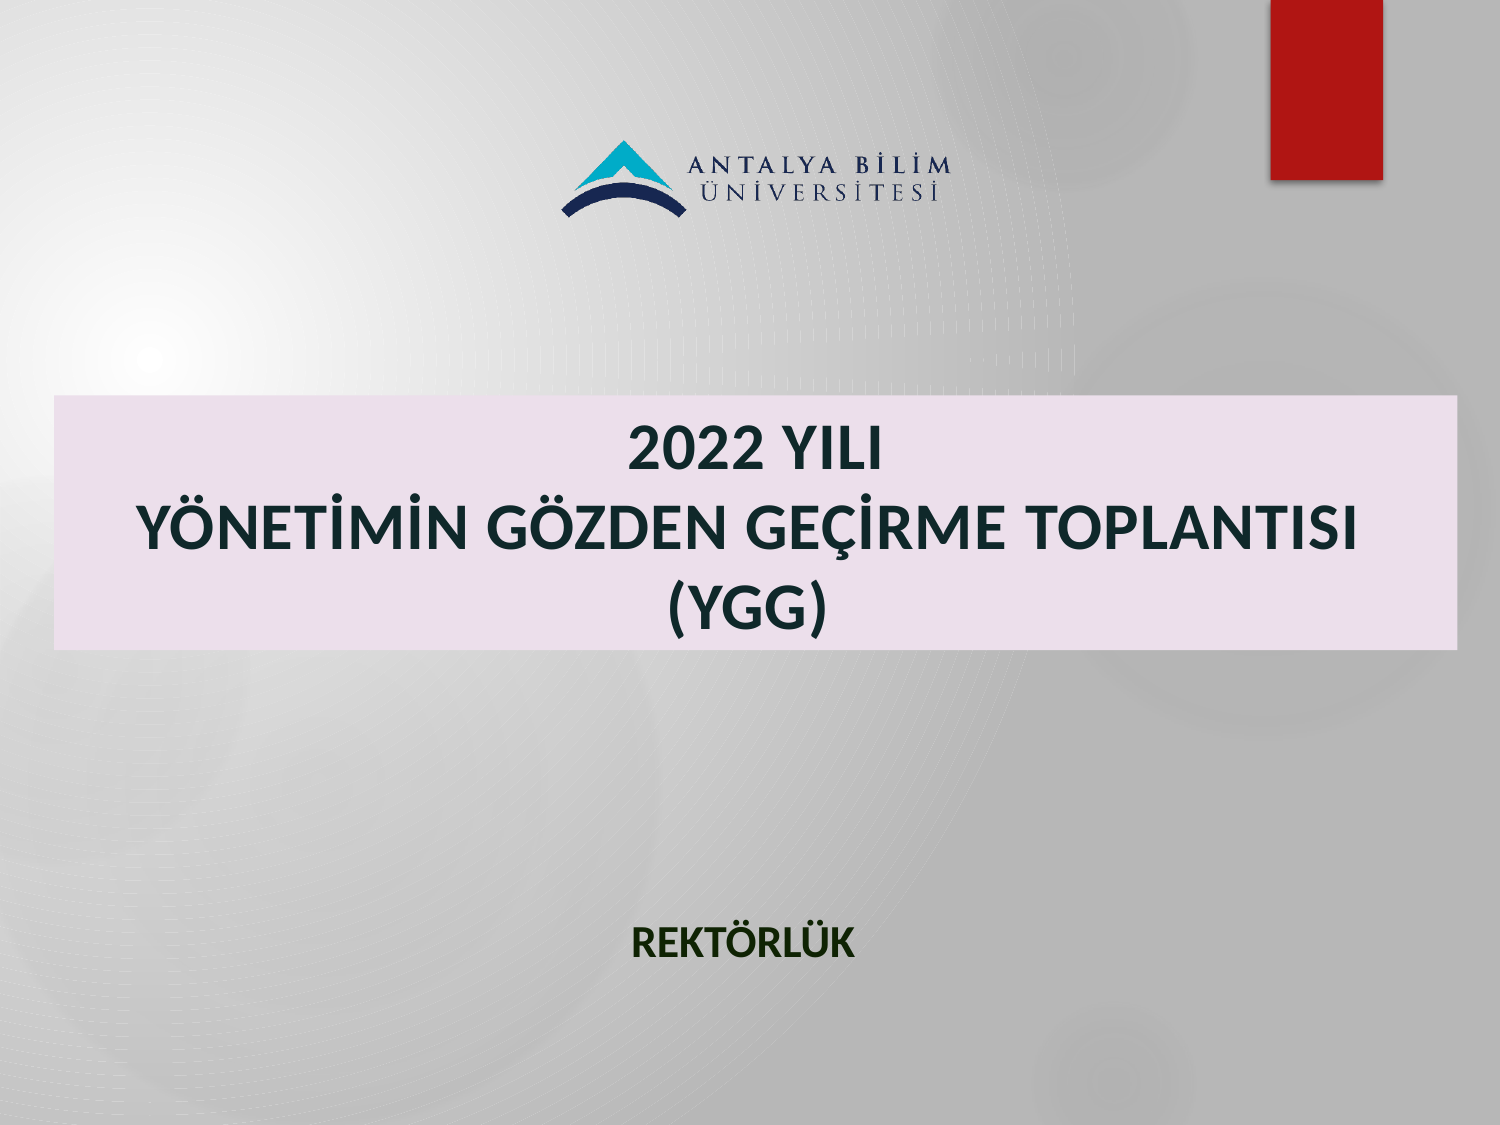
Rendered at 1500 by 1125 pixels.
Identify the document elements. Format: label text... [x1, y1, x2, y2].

picture [560, 136, 952, 221]
text_box REKTÖRLÜK [466, 904, 1034, 974]
text_box 2022 YILI YÖNETİMİN GÖZDEN GEÇİRME TOPLANTISI (YGG) [54, 395, 1458, 651]
